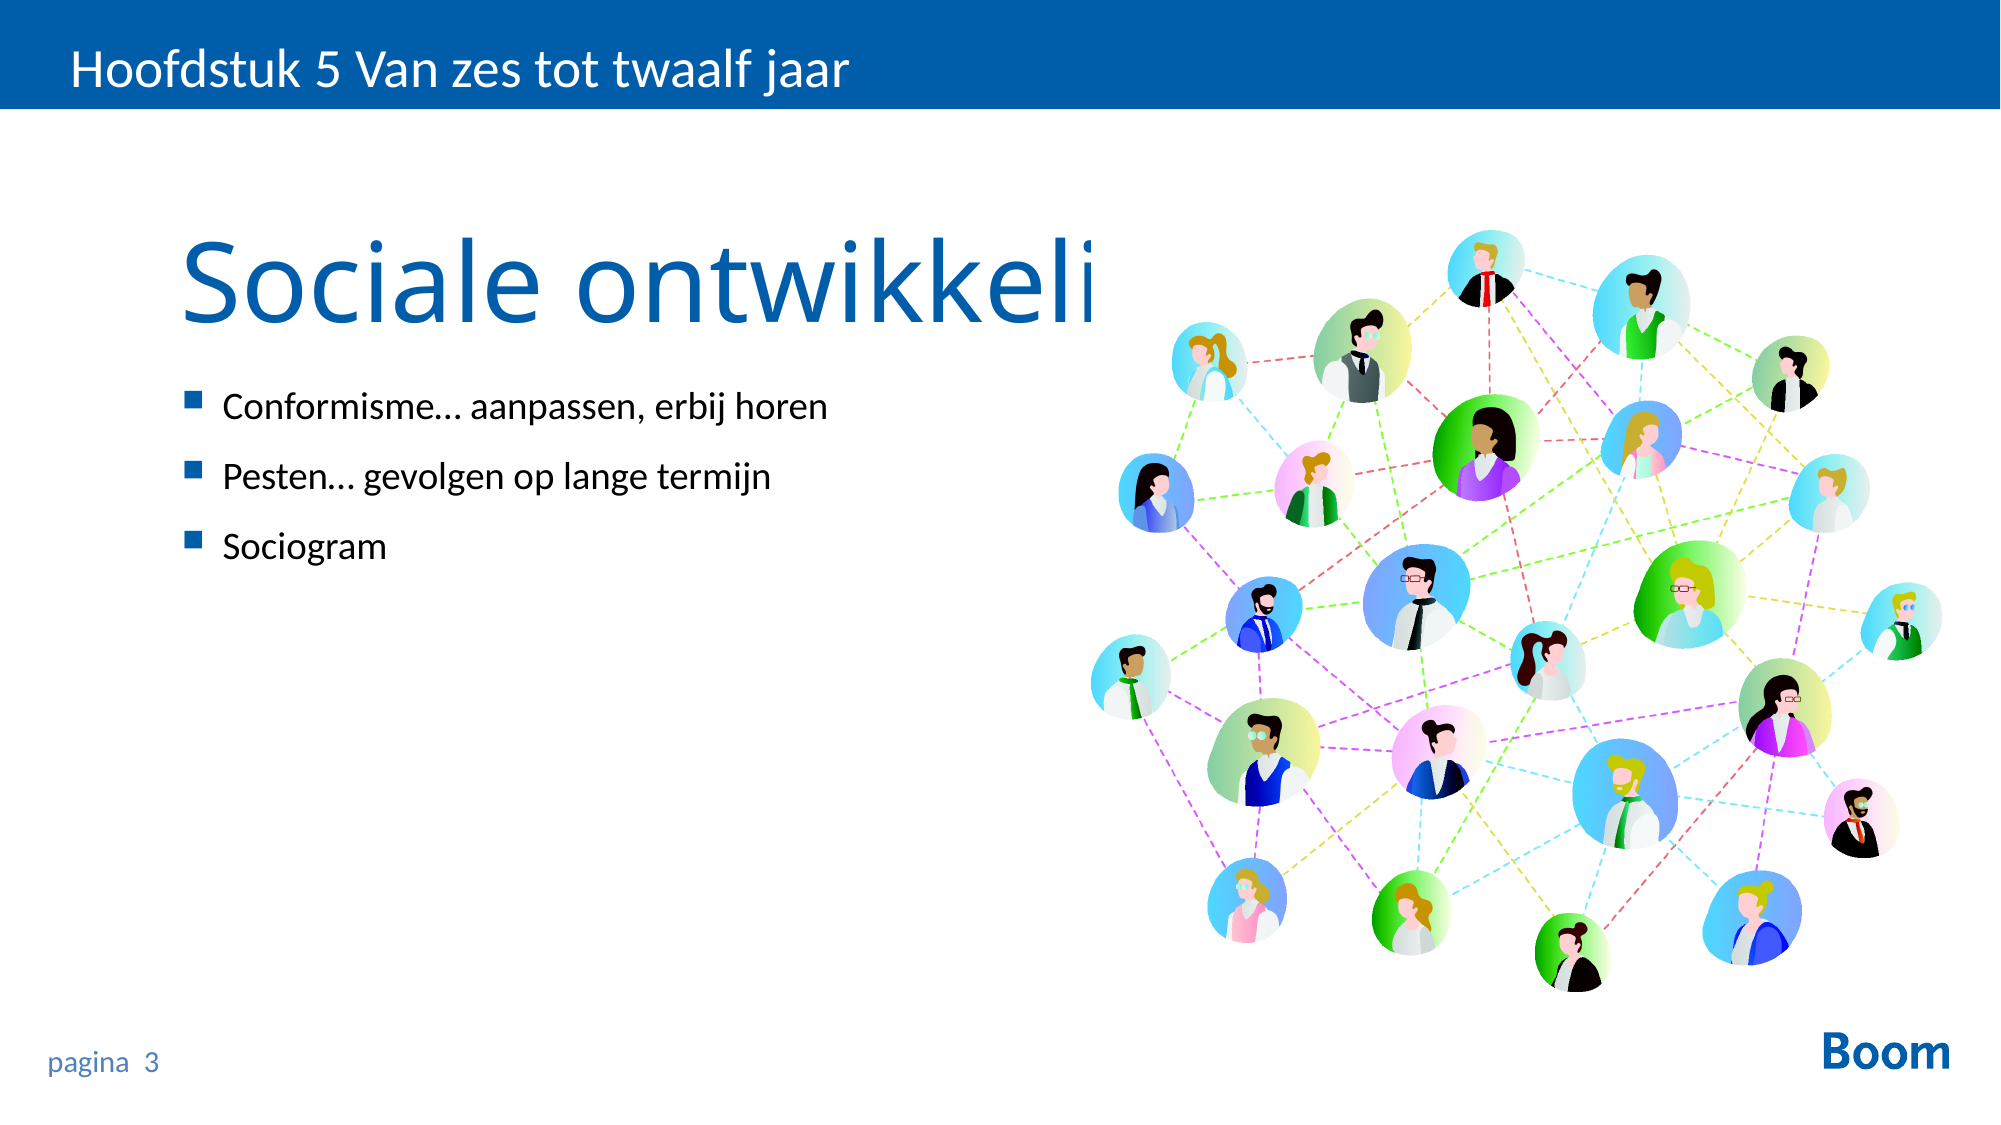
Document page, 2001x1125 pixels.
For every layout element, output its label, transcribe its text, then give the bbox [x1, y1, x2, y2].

list Hoofdstuk 5 Van zes tot twaalf jaar [70, 26, 941, 106]
picture [1091, 229, 1942, 993]
list Conformisme… aanpassen, erbij horen Pesten… gevolgen op lange termijn Sociogram [181, 357, 1086, 972]
list Sociale ontwikkeling [180, 200, 1882, 327]
